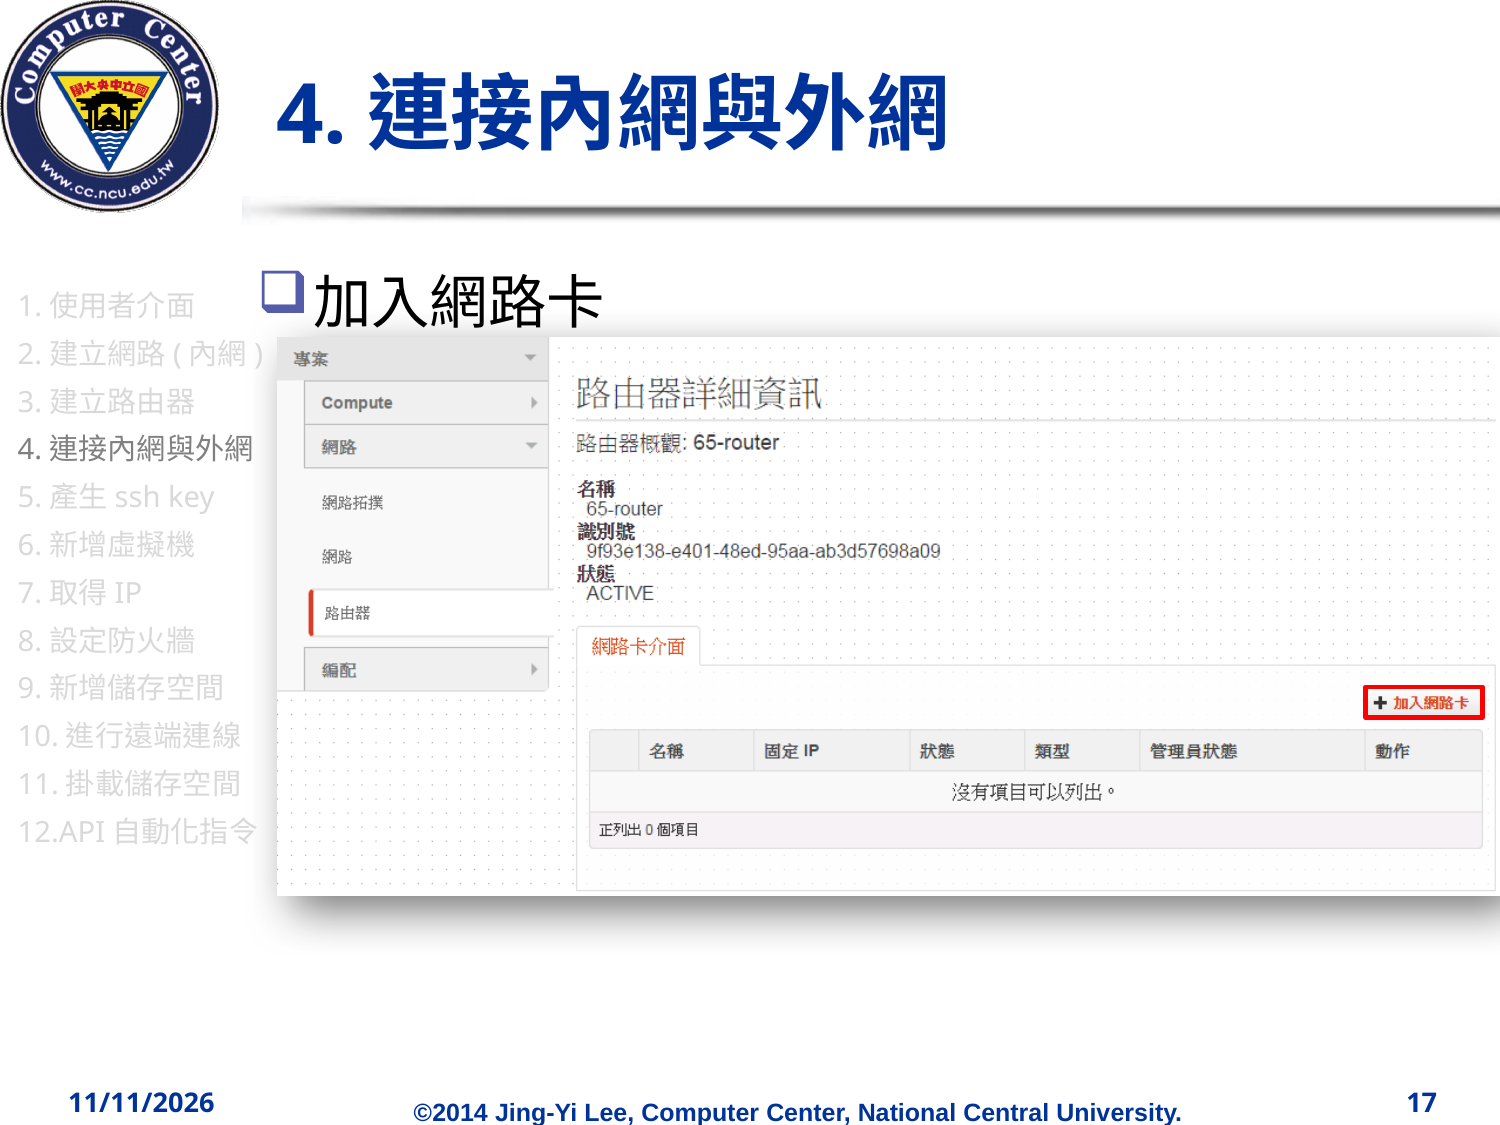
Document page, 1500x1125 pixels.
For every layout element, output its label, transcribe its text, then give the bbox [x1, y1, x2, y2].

picture [0, 0, 219, 219]
title 4.連接內網與外網 [261, 42, 1500, 179]
picture [242, 196, 1500, 225]
list 加入網路卡 [242, 243, 1471, 1000]
text_box 1.使用者介面 2.建立網路(內網) 3.建立路由器 4.連接內網與外網 5.產生ssh key 6.新增虛擬機 7.取得IP 8.設定防火牆 9.新增儲存空間 10.進行遠端連線 11.掛載儲存空間 12.API自動化指令 [2, 273, 1279, 1059]
picture [277, 337, 1500, 897]
slide_number 17 [1139, 1078, 1453, 1125]
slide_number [53, 1078, 366, 1125]
